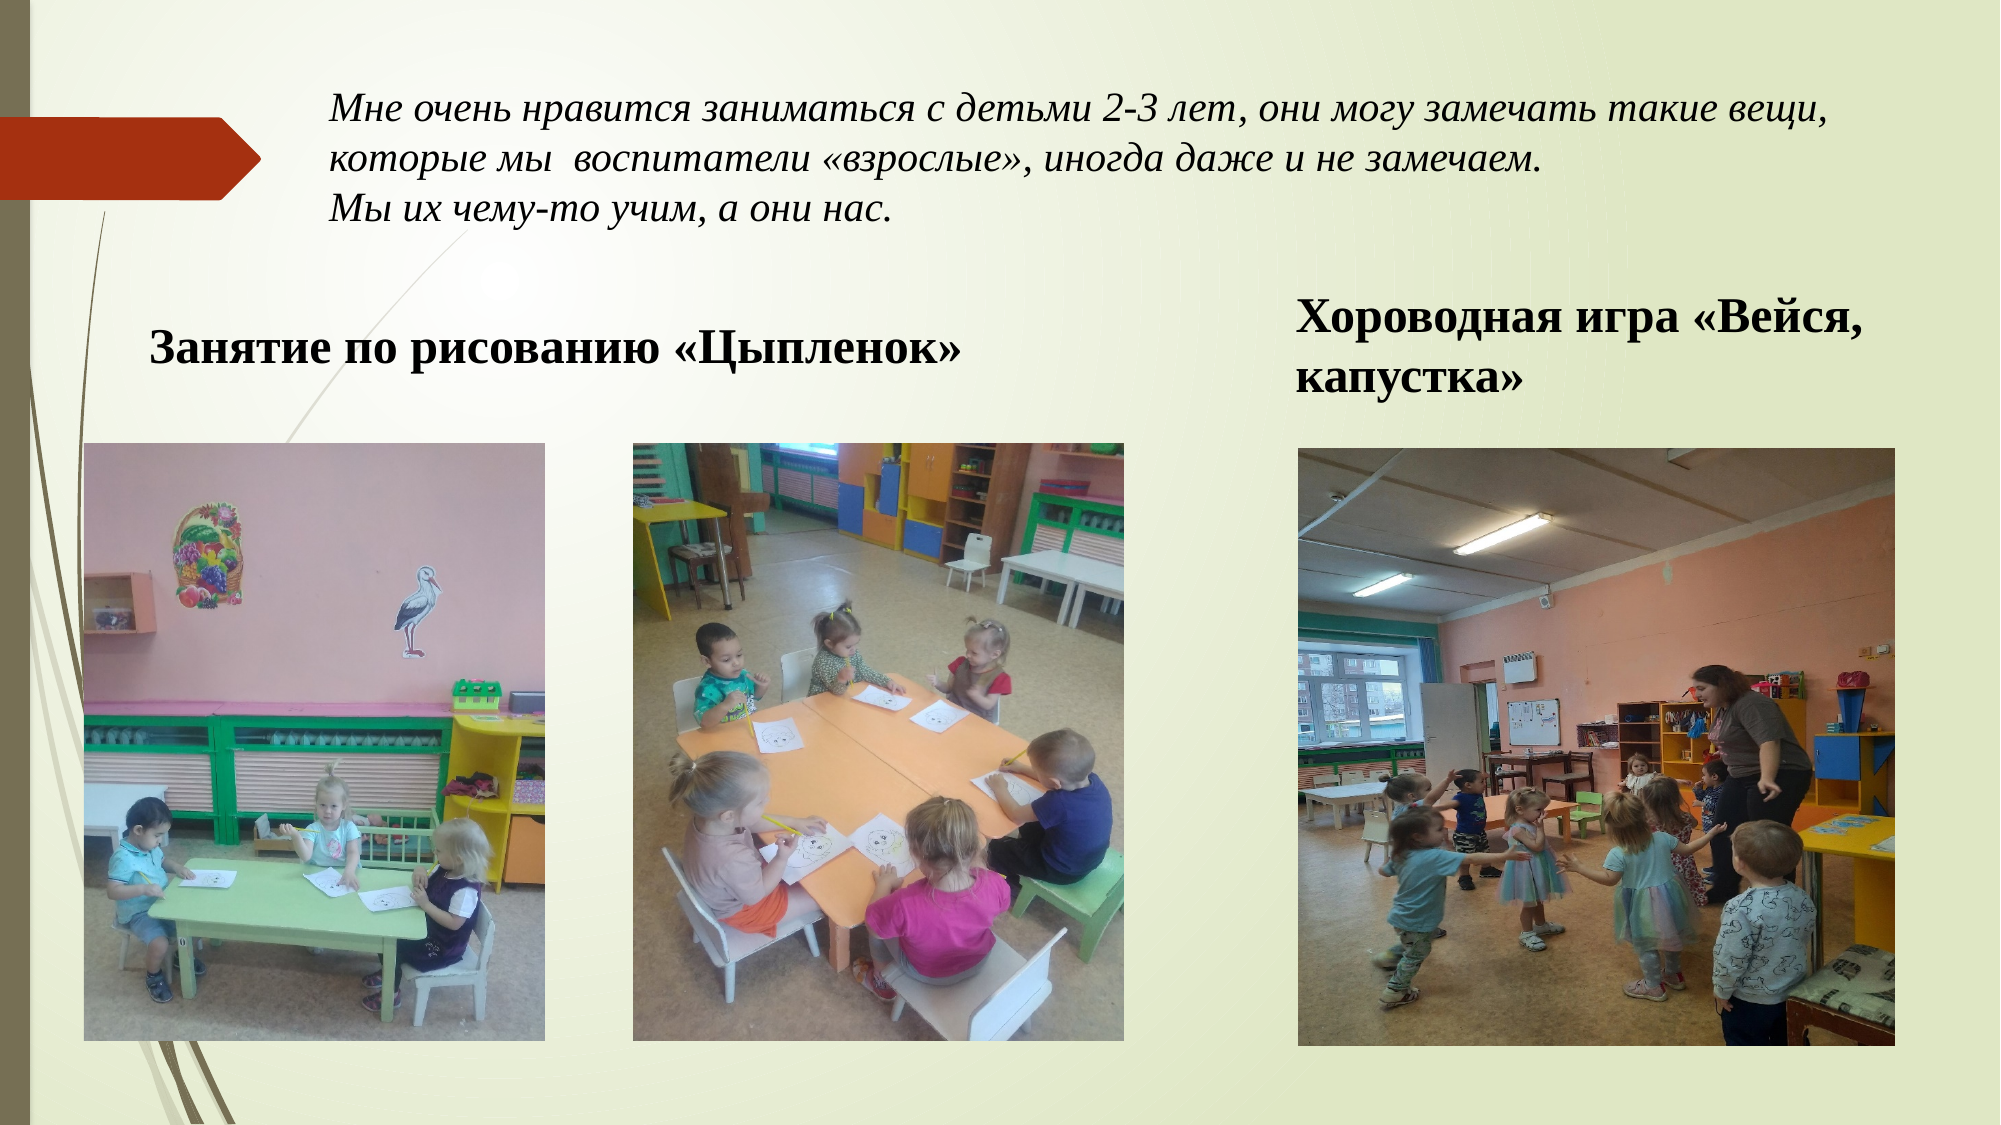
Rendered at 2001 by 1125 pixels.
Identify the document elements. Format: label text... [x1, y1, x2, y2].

picture [632, 443, 1125, 1042]
text_box Хороводная игра «Вейся, капустка» [1280, 275, 1970, 411]
picture [83, 443, 546, 1042]
text_box Мне очень нравится заниматься с детьми 2-3 лет, они могу замечать такие вещи, которые мы воспитатели «взрослые», иногда даже и не замечаем. Мы их чему-то учим, а они нас. [314, 72, 1857, 237]
picture [1298, 448, 1895, 1046]
text_box Занятие по рисованию «Цыпленок» [134, 305, 1039, 381]
